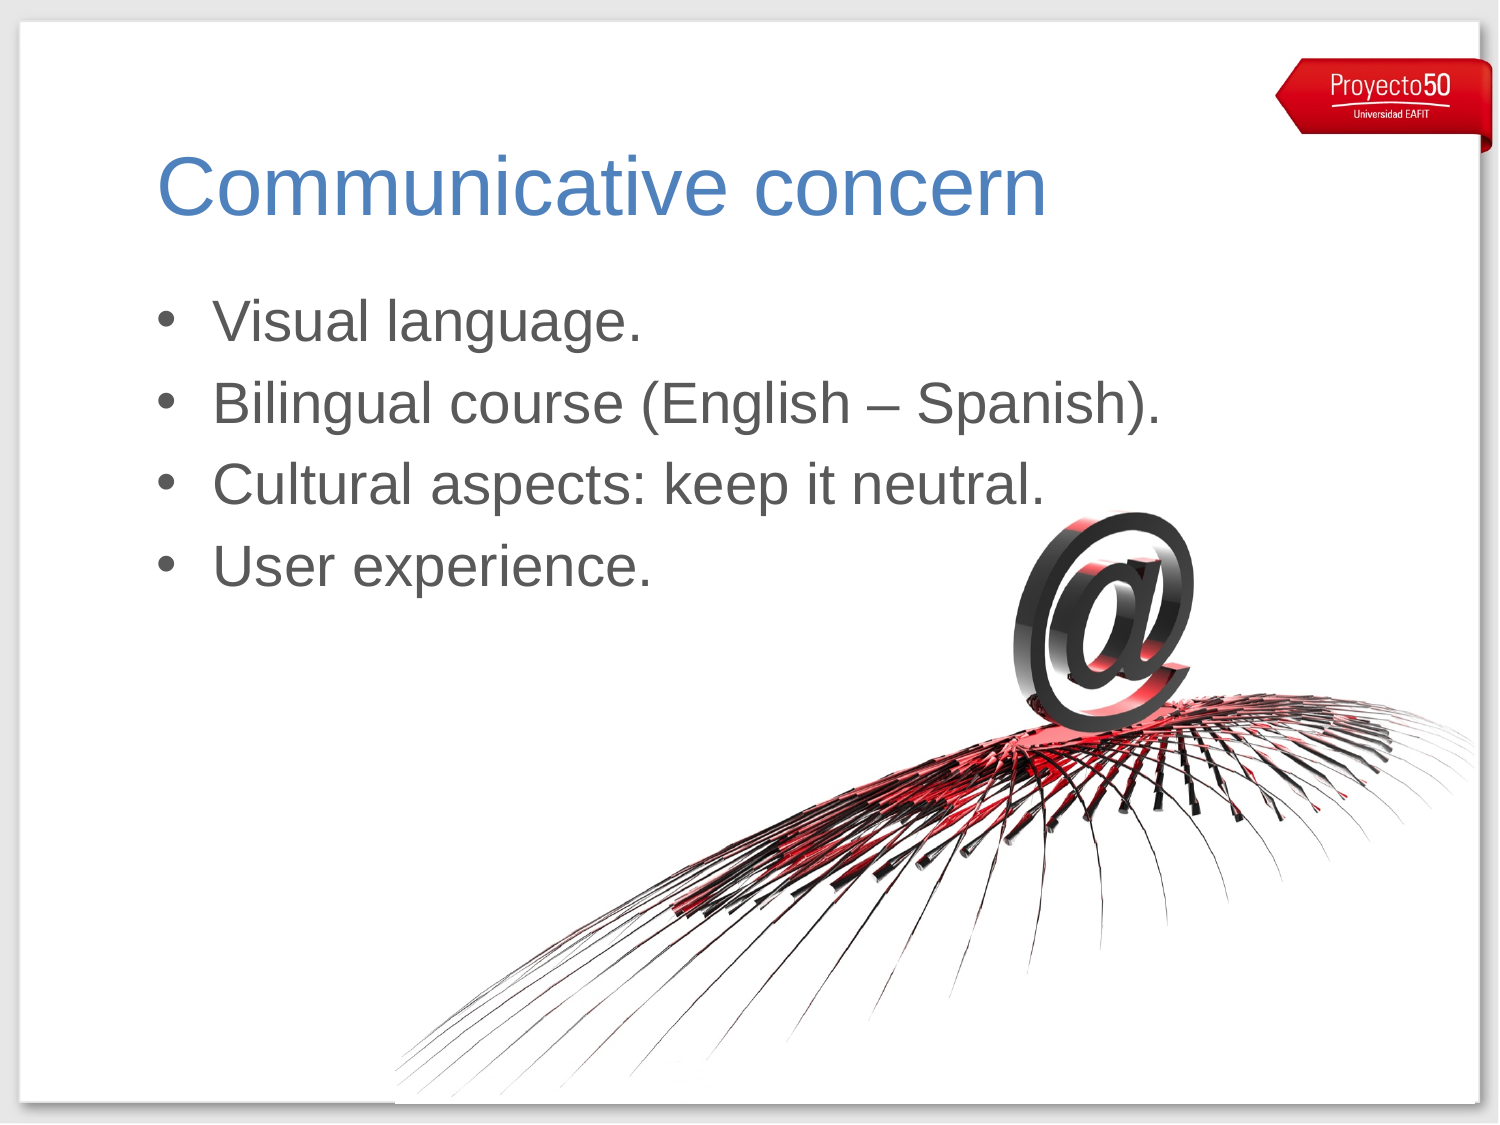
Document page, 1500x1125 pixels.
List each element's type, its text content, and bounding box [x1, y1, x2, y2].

list Visual language. Bilingual course (English – Spanish). Cultural aspects: keep it neutral. User experience. [141, 275, 1425, 646]
picture [0, 0, 1500, 1125]
title Communicative concern [141, 88, 1425, 275]
